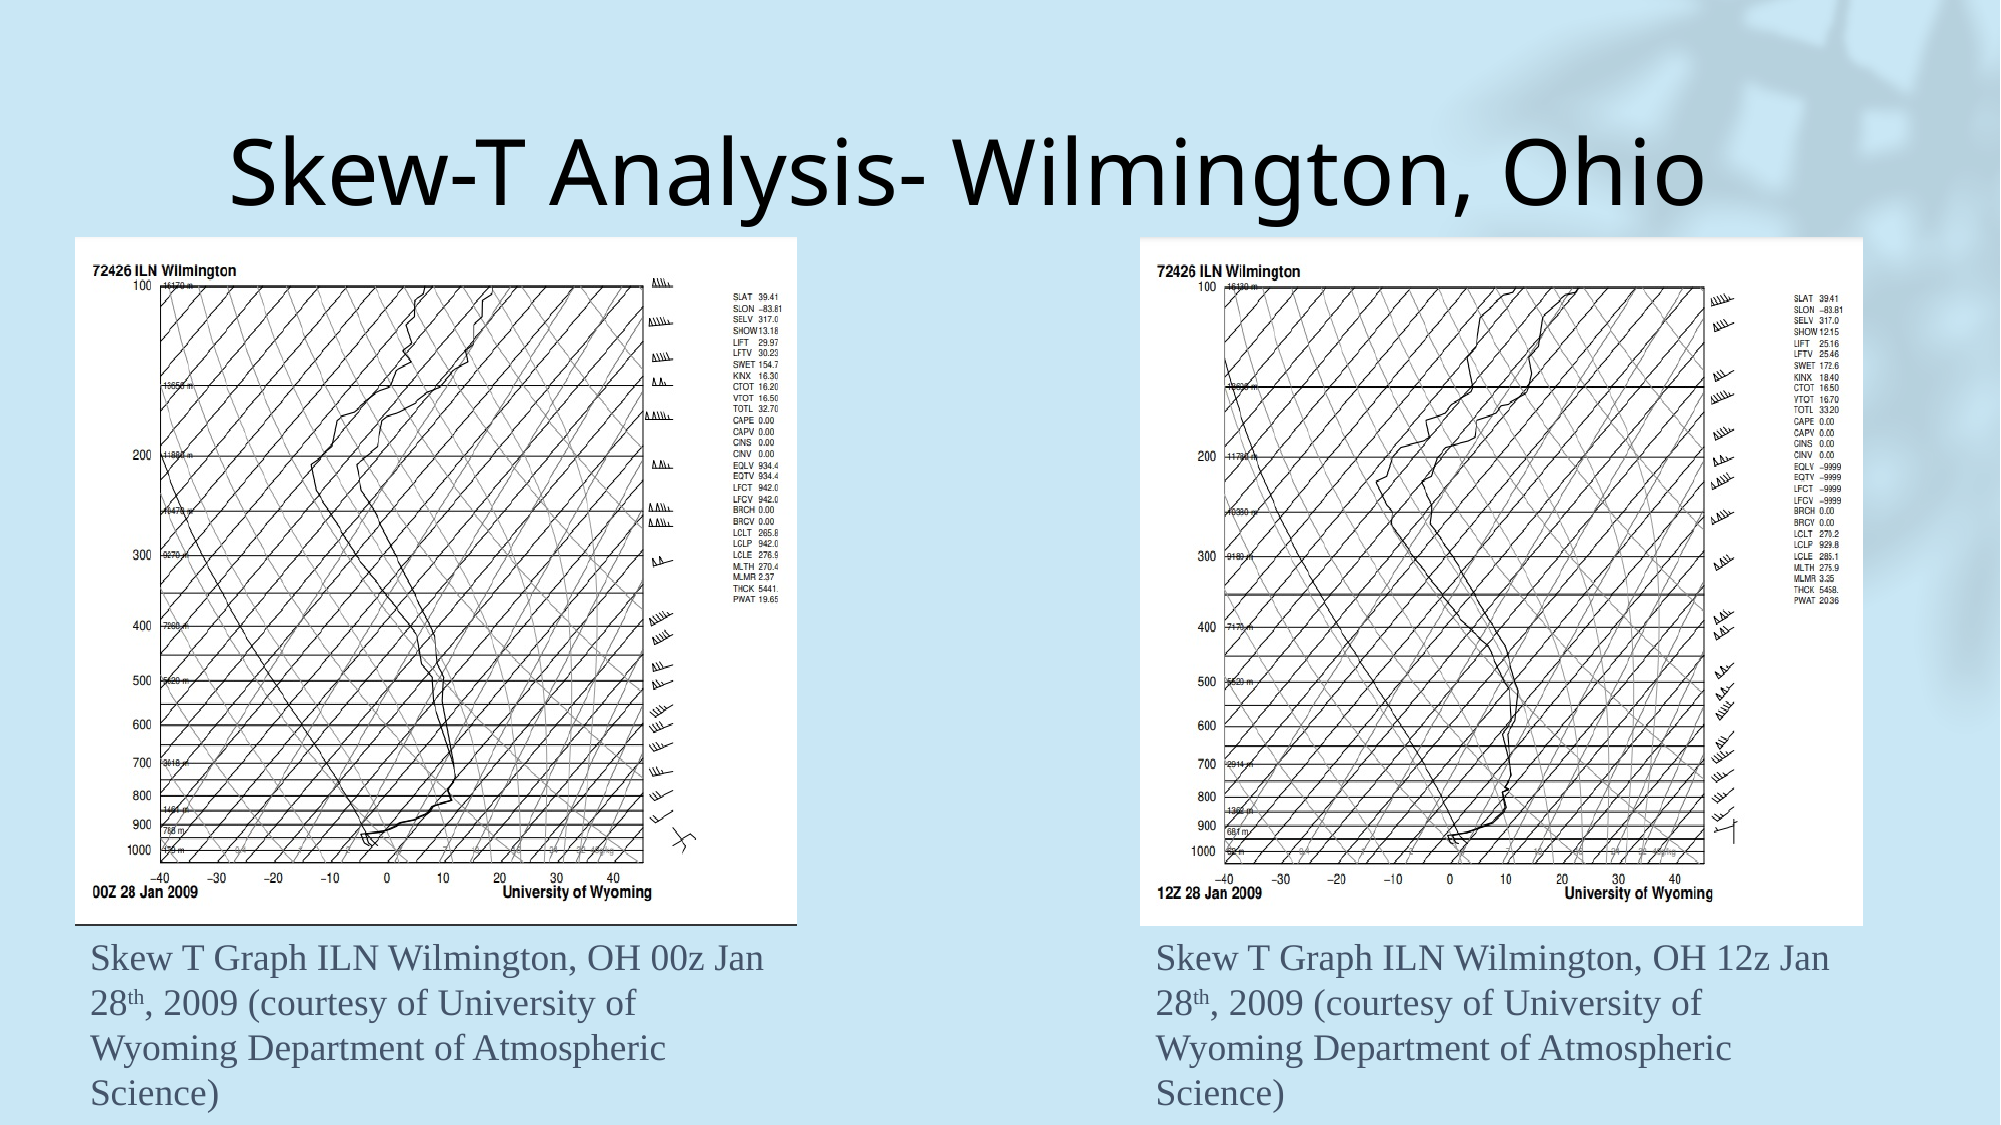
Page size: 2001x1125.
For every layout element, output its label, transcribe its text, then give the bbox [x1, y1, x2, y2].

picture [1140, 237, 1863, 926]
text_box Skew T Graph ILN Wilmington, OH 12z Jan 28th, 2009 (courtesy of University of Wyoming Department of Atmospheric Science) [1140, 926, 1863, 1125]
title Skew-T Analysis- Wilmington, Ohio [75, 60, 1863, 278]
text_box Skew T Graph ILN Wilmington, OH 00z Jan 28th, 2009 (courtesy of University of Wyoming Department of Atmospheric Science) [75, 926, 797, 1125]
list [75, 237, 797, 926]
